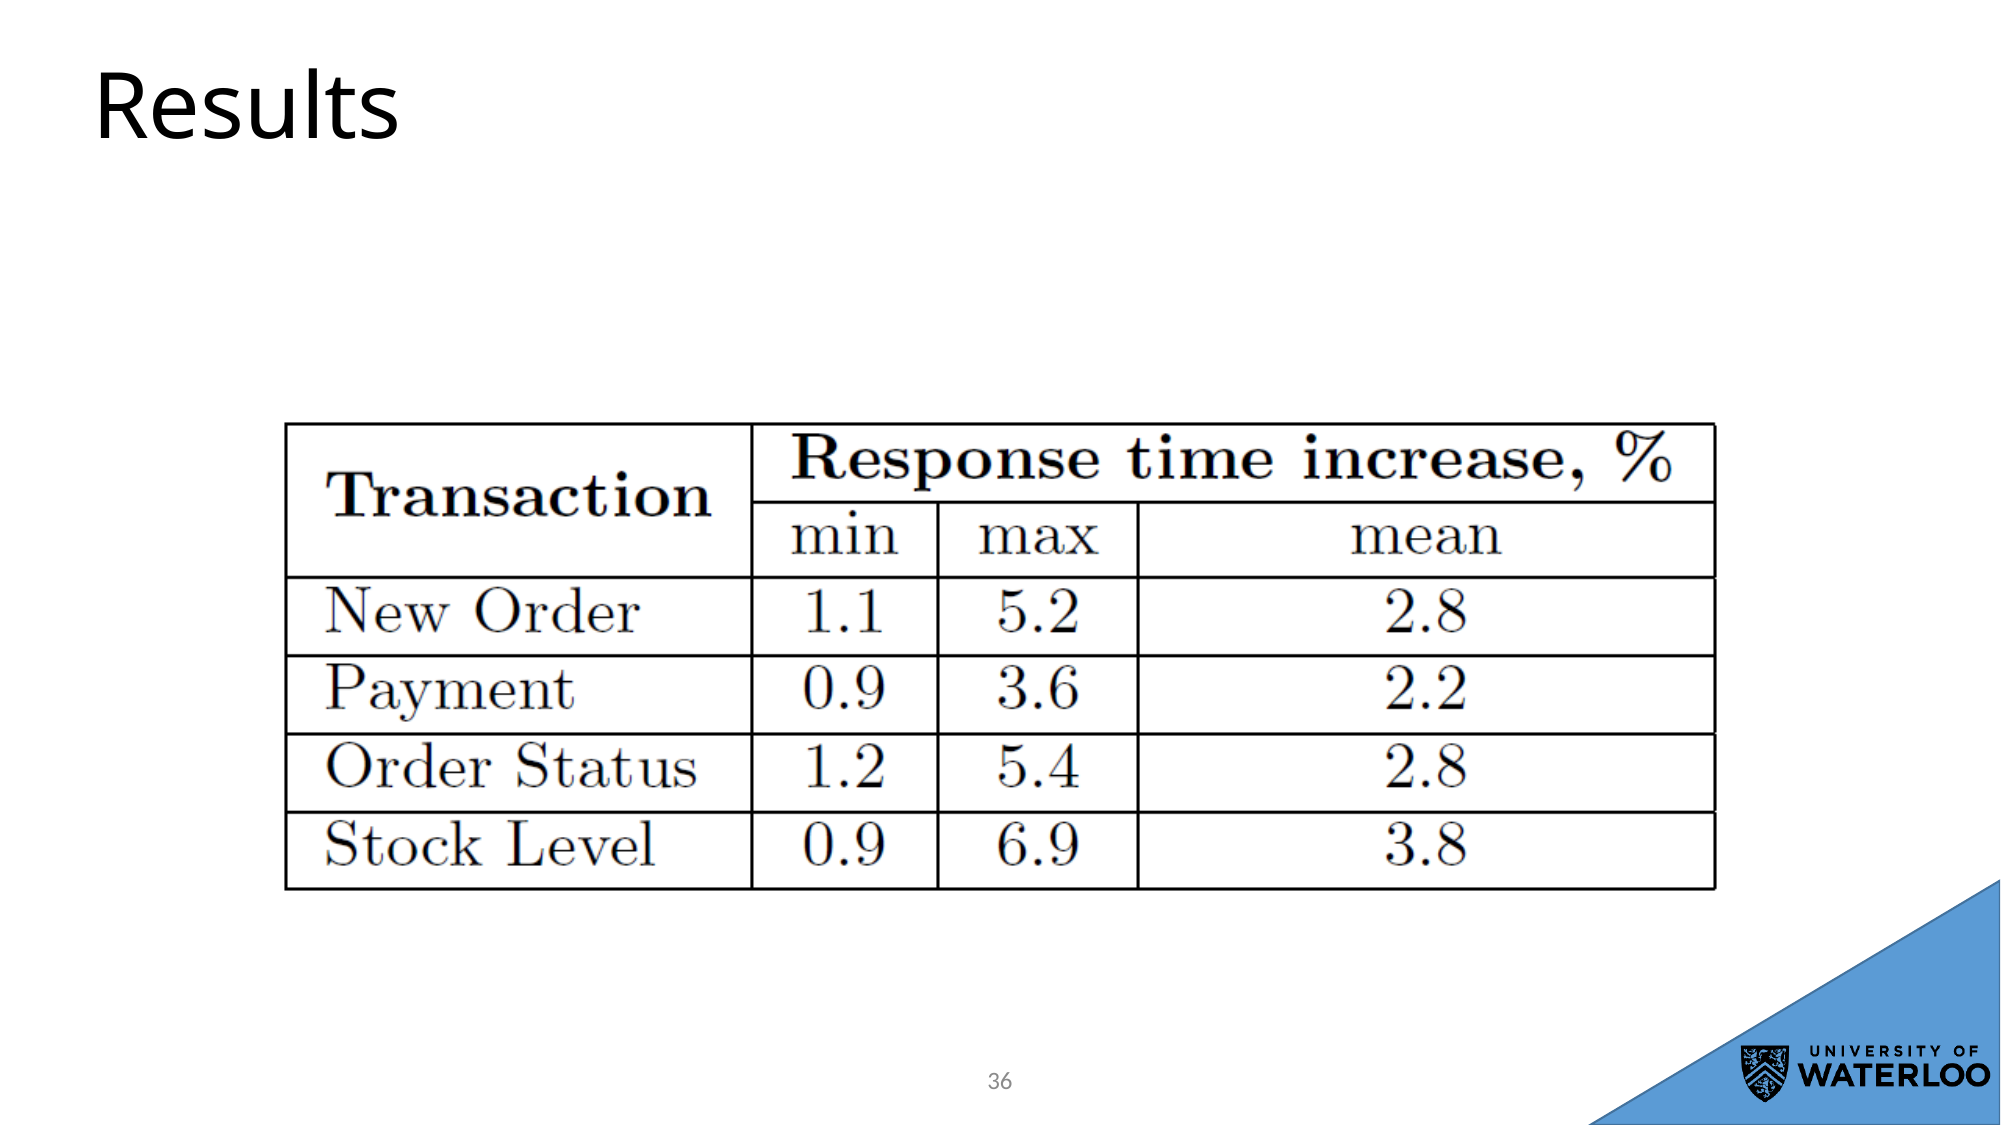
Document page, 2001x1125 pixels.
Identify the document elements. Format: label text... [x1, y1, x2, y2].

picture [1692, 1005, 2001, 1125]
slide_number 35 [774, 1050, 1225, 1111]
title Results [77, 0, 1646, 218]
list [280, 418, 1720, 894]
